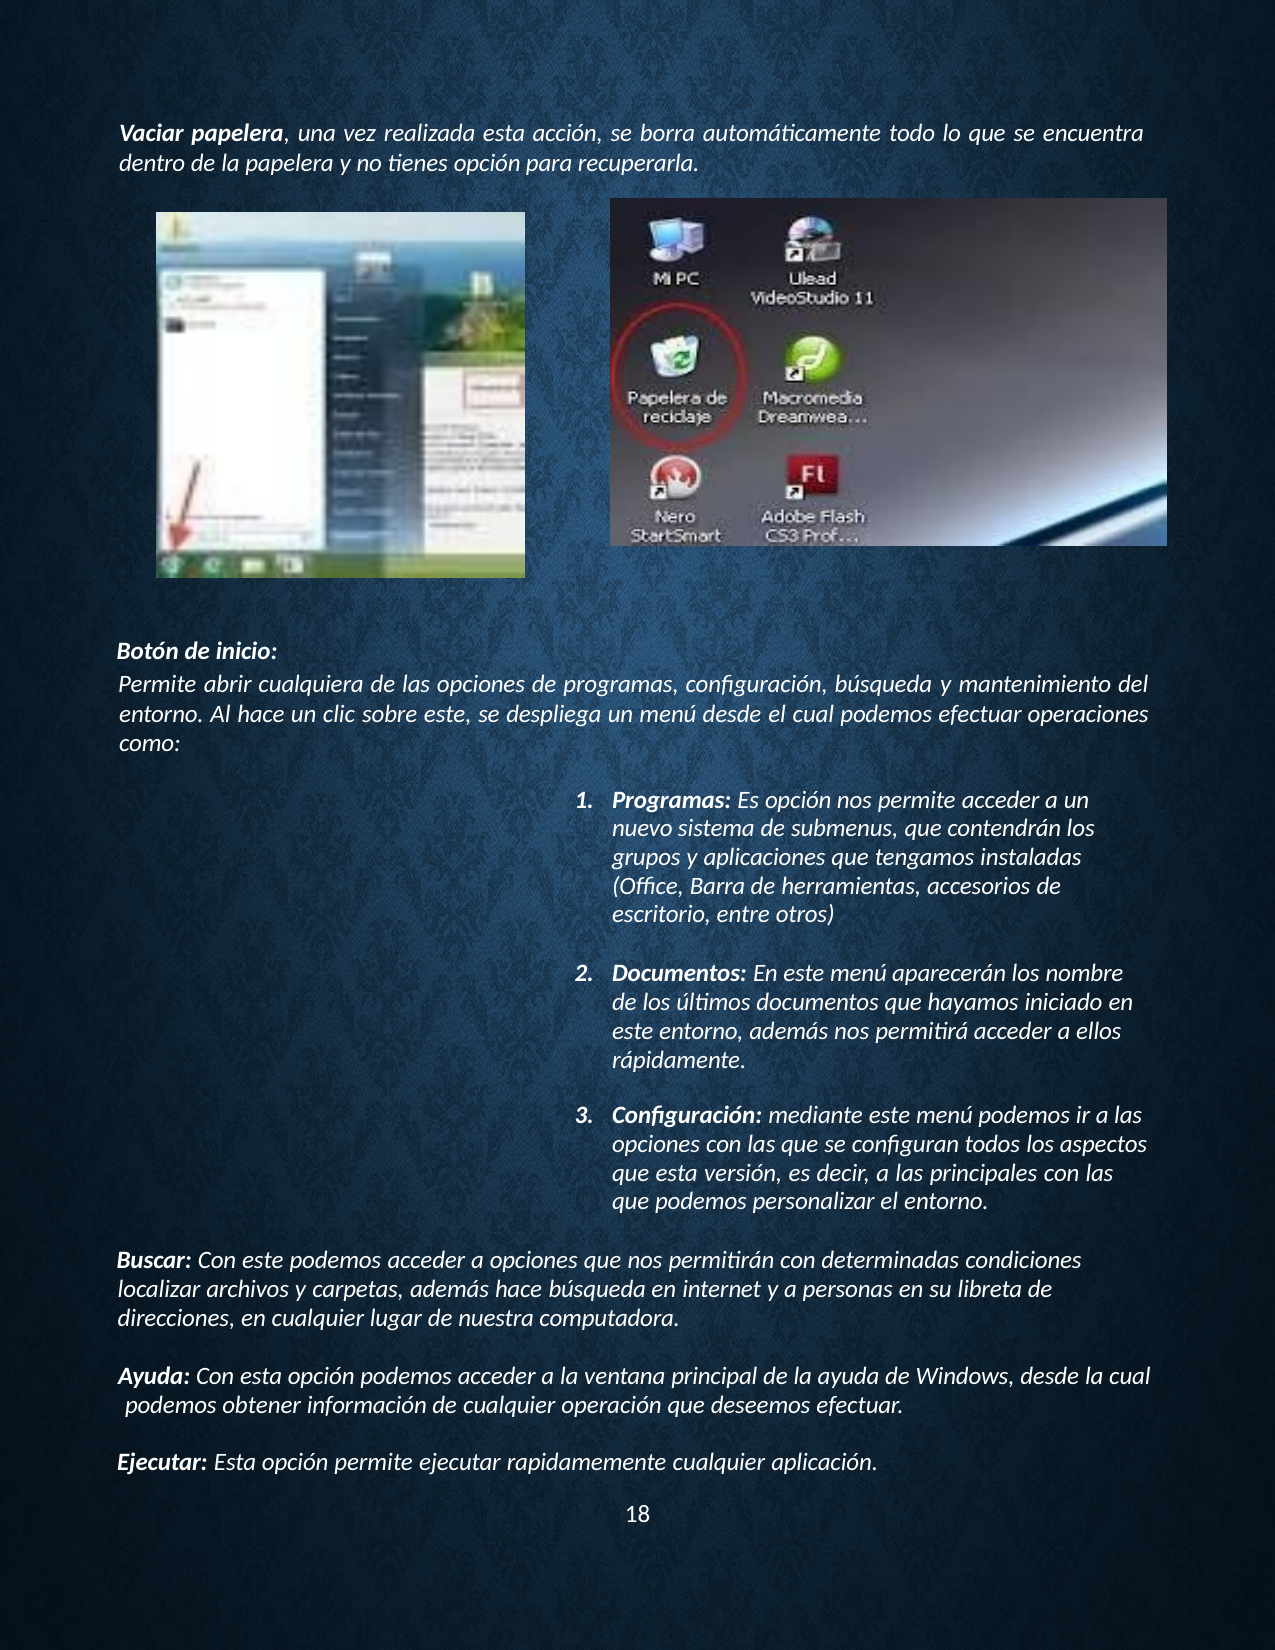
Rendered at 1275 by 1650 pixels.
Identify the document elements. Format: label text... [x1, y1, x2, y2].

picture [610, 197, 1168, 546]
text_box Vaciar papelera, una vez realizada esta acción, se borra automáticamente todo lo que se encuentra dentro de la papelera y no tienes opción para recuperarla. [117, 113, 1157, 177]
picture [155, 212, 526, 579]
text_box 18 [623, 1501, 653, 1528]
text_box Botón de inicio: Permite abrir cualquiera de las opciones de programas, configuración, búsqueda y mantenimiento del entorno. Al hace un clic sobre este, se despliega un menú desde el cual podemos efectuar operaciones como: Programas: Es opción nos permite acceder a un nuevo sistema de submenus, que contendrán los grupos y aplicaciones que tengamos instaladas (Office, Barra de herramientas, accesorios de escritorio, entre otros) Documentos: En este menú aparecerán los nombre de los últimos documentos que hayamos iniciado en este entorno, además nos permitirá acceder a ellos rápidamente. Configuración: mediante este menú podemos ir a las opciones con las que se configuran todos los aspectos que esta versión, es decir, a las principales con las que podemos personalizar el entorno. Buscar: Con este podemos acceder a opciones que nos permitirán con determinadas condiciones localizar archivos y carpetas, además hace búsqueda en internet y a personas en su libreta de direcciones, en cualquier lugar de nuestra computadora. Ayuda: Con esta opción podemos acceder a la ventana principal de la ayuda de Windows, desde la cual podemos obtener información de cualquier operación que deseemos efectuar. Ejecutar: Esta opción permite ejecutar rapidamemente cualquier aplicación. [114, 628, 1157, 1476]
